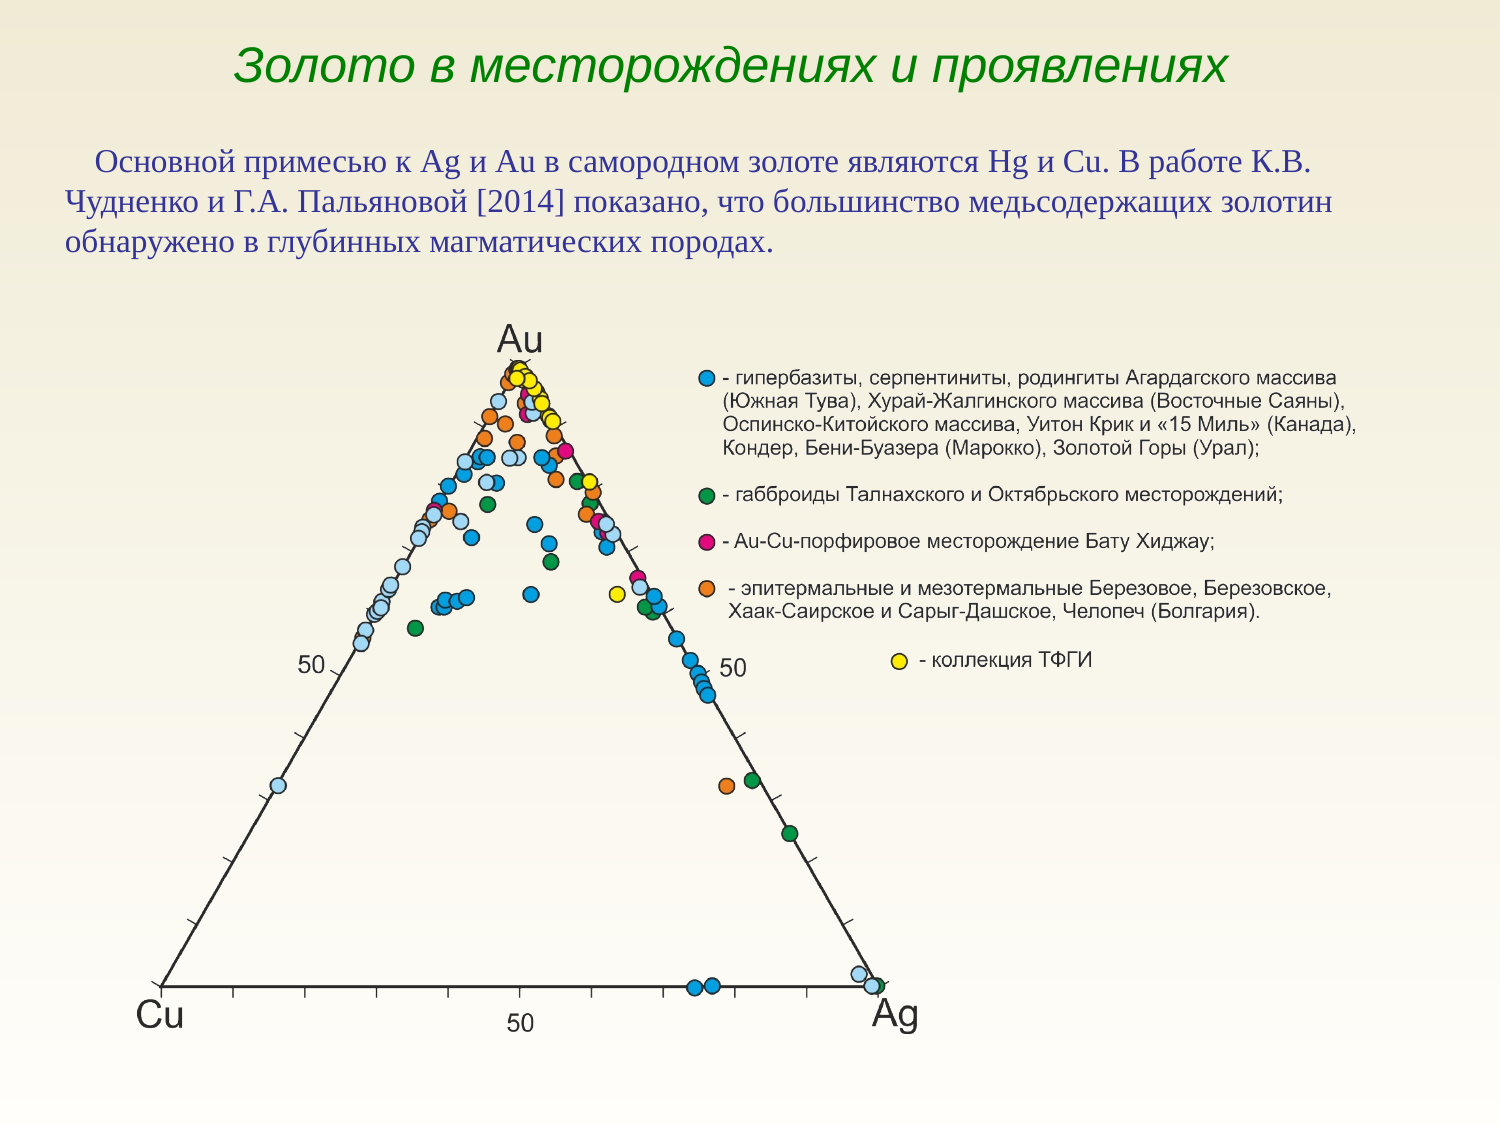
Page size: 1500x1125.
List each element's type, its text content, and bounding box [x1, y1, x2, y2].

text_box Основной примесью к Ag и Au в самородном золоте являются Hg и Cu. В работе К.В. Чудненко и Г.А. Пальяновой [2014] показано, что большинство медьсодержащих золотин обнаружено в глубинных магматических породах. [50, 131, 1450, 267]
picture [137, 324, 1356, 1034]
title Золото в месторождениях и проявлениях [49, 24, 1413, 101]
